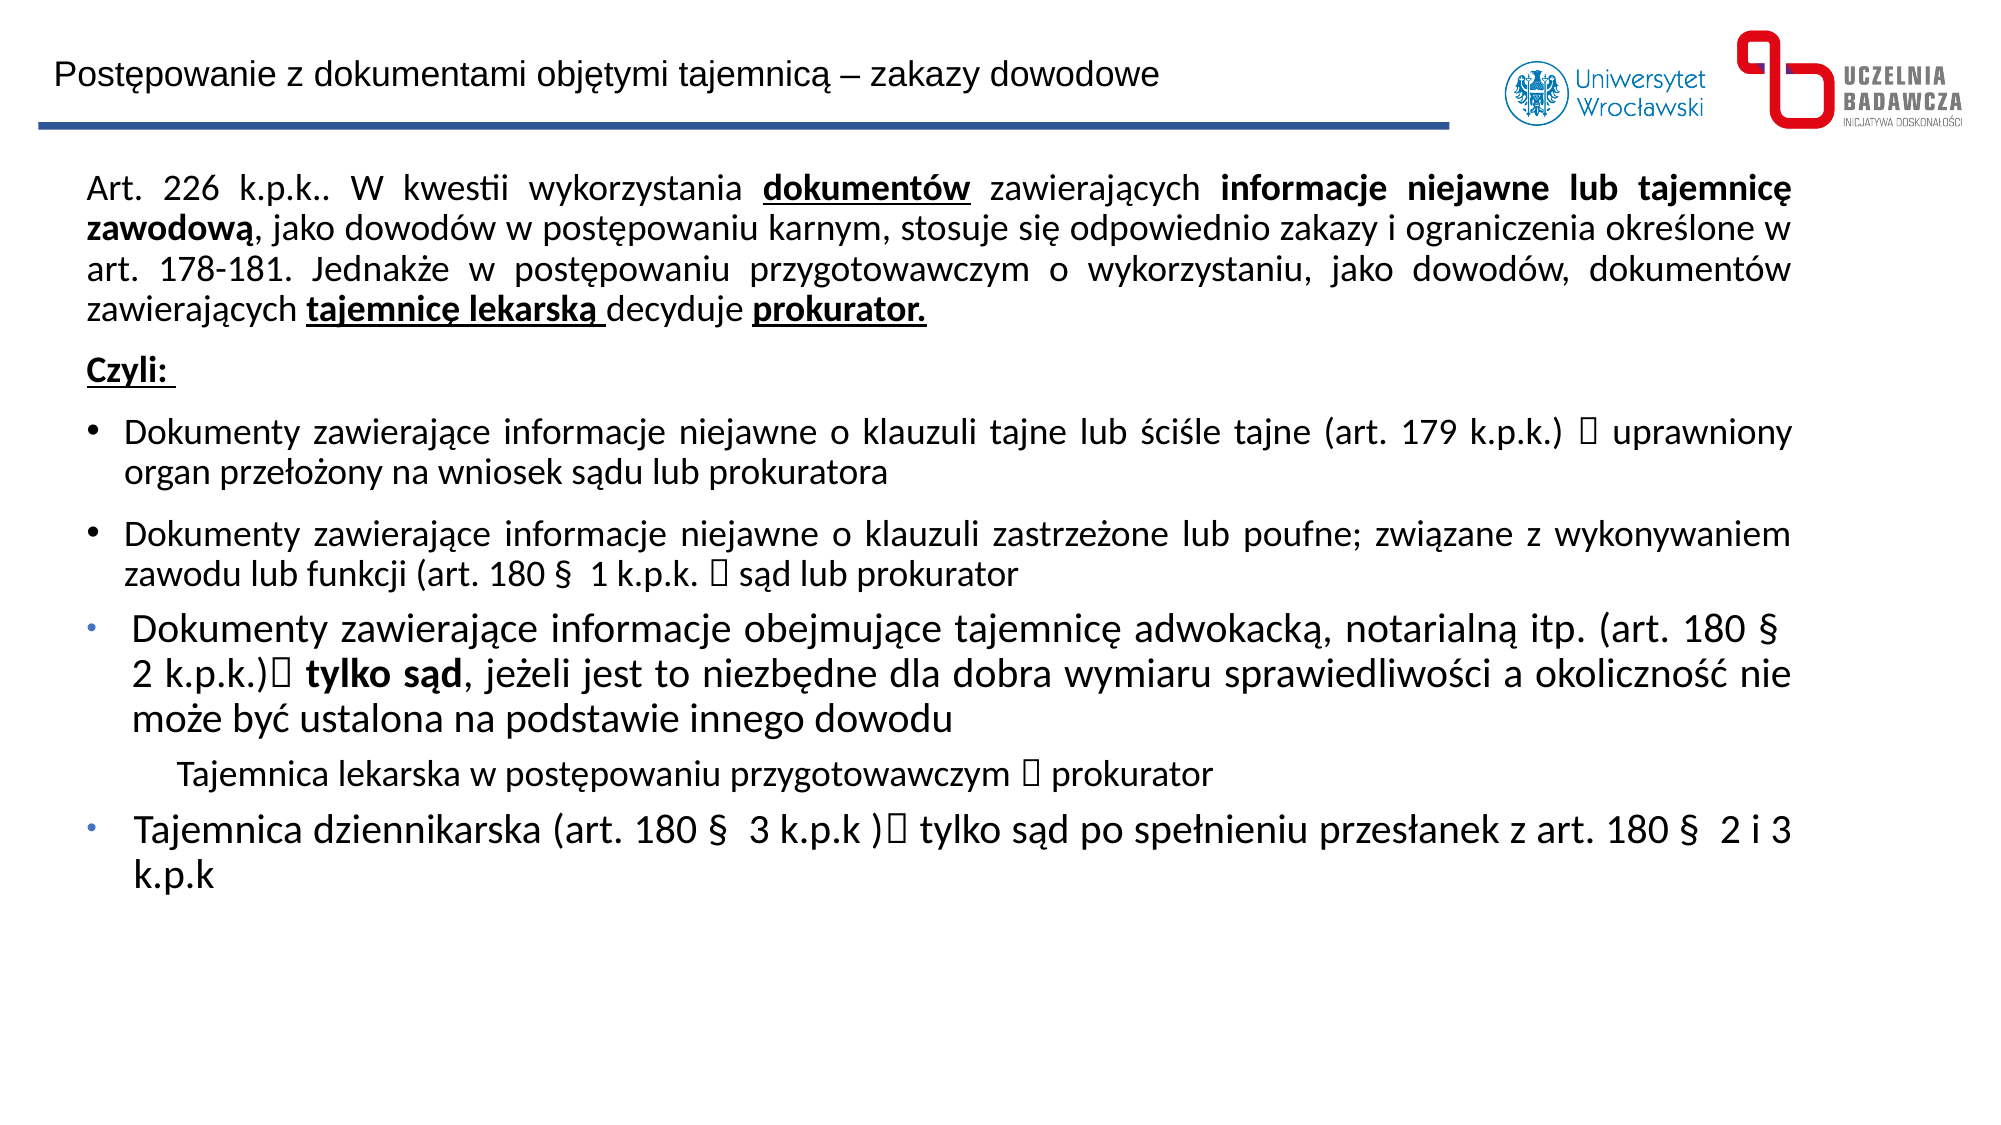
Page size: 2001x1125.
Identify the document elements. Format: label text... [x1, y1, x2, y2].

picture [1489, 30, 1962, 129]
list Art. 226 k.p.k.. W kwestii wykorzystania dokumentów zawierających informacje niejawne lub tajemnicę zawodową, jako dowodów w postępowaniu karnym, stosuje się odpowiednio zakazy i ograniczenia określone w art. 178-181. Jednakże w postępowaniu przygotowawczym o wykorzystaniu, jako dowodów, dokumentów zawierających tajemnicę lekarską decyduje prokurator. Czyli: Dokumenty zawierające informacje niejawne o klauzuli tajne lub ściśle tajne (art. 179 k.p.k.)  uprawniony organ przełożony na wniosek sądu lub prokuratora Dokumenty zawierające informacje niejawne o klauzuli zastrzeżone lub poufne; związane z wykonywaniem zawodu lub funkcji (art. 180 § 1 k.p.k.  sąd lub prokurator Dokumenty zawierające informacje obejmujące tajemnicę adwokacką, notarialną itp. (art. 180 § 2 k.p.k.) tylko sąd, jeżeli jest to niezbędne dla dobra wymiaru sprawiedliwości a okoliczność nie może być ustalona na podstawie innego dowodu Tajemnica lekarska w postępowaniu przygotowawczym  prokurator Tajemnica dziennikarska (art. 180 § 3 k.p.k ) tylko sąd po spełnieniu przesłanek z art. 180 § 2 i 3 k.p.k [71, 160, 1808, 1077]
list Postępowanie z dokumentami objętymi tajemnicą – zakazy dowodowe [38, 48, 1437, 103]
